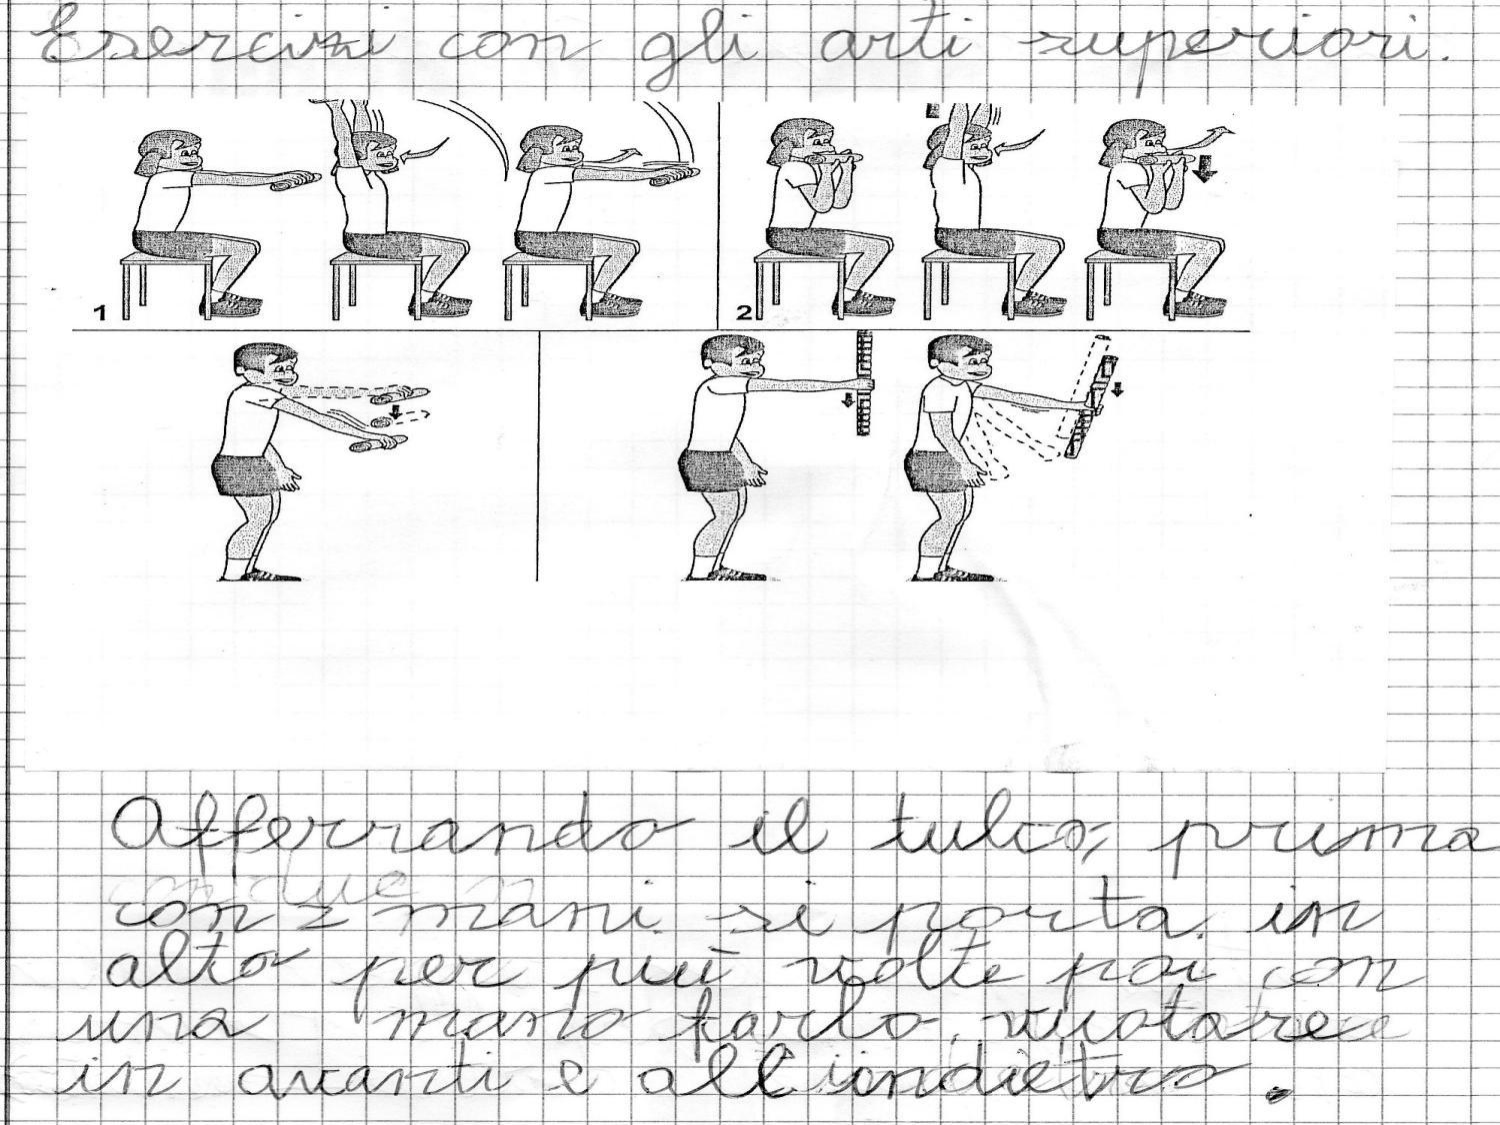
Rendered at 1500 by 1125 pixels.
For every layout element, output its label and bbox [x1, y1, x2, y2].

list [0, 0, 1500, 1125]
